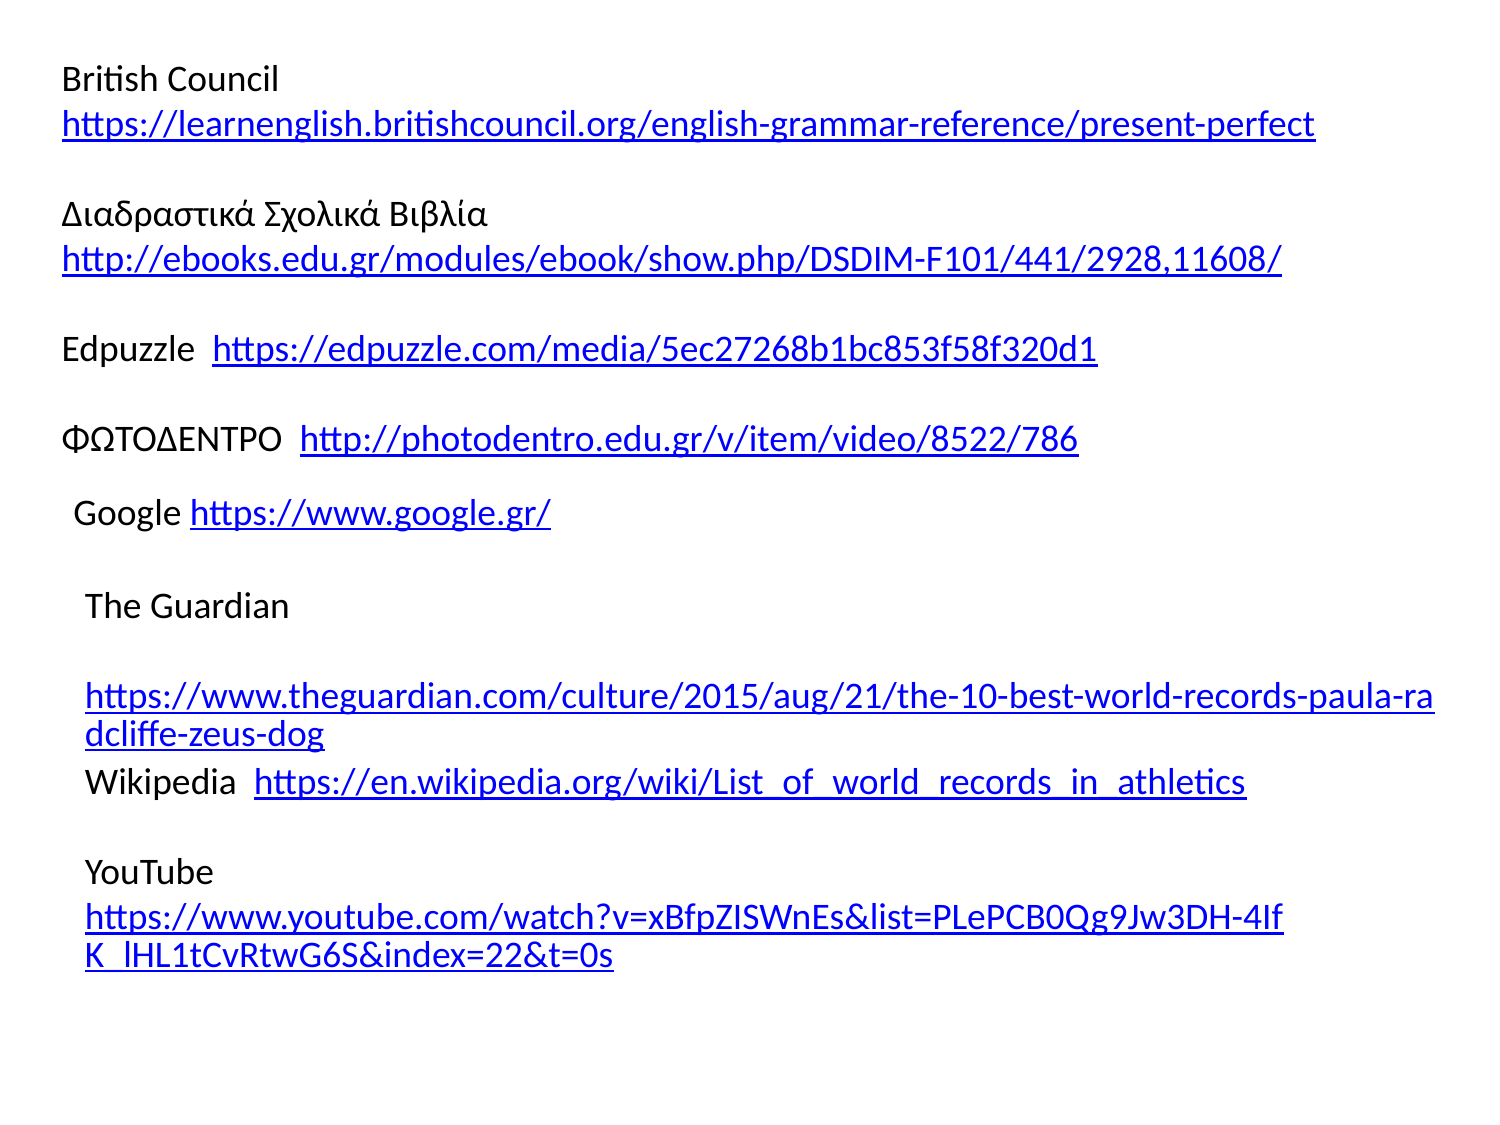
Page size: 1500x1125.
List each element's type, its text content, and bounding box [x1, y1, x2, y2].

text_box Google https://www.google.gr/ [58, 480, 606, 541]
text_box The Guardian https://www.theguardian.com/culture/2015/aug/21/the-10-best-world-records-paula-radcliffe-zeus-dog [70, 574, 1454, 724]
text_box Wikipedia https://en.wikipedia.org/wiki/List_of_world_records_in_athletics YouTube https://www.youtube.com/watch?v=xBfpZISWnEs&list=PLePCB0Qg9Jw3DH-4IfK_lHL1tCvRtwG6S&index=22&t=0s [70, 749, 1300, 1035]
text_box British Council https://learnenglish.britishcouncil.org/english-grammar-reference/present-perfect Διαδραστικά Σχολικά Βιβλία http://ebooks.edu.gr/modules/ebook/show.php/DSDIM-F101/441/2928,11608/ Edpuzzle https://edpuzzle.com/media/5ec27268b1bc853f58f320d1 ΦΩΤΟΔΕΝΤΡΟ http://photodentro.edu.gr/v/item/video/8522/786 [46, 46, 1442, 512]
